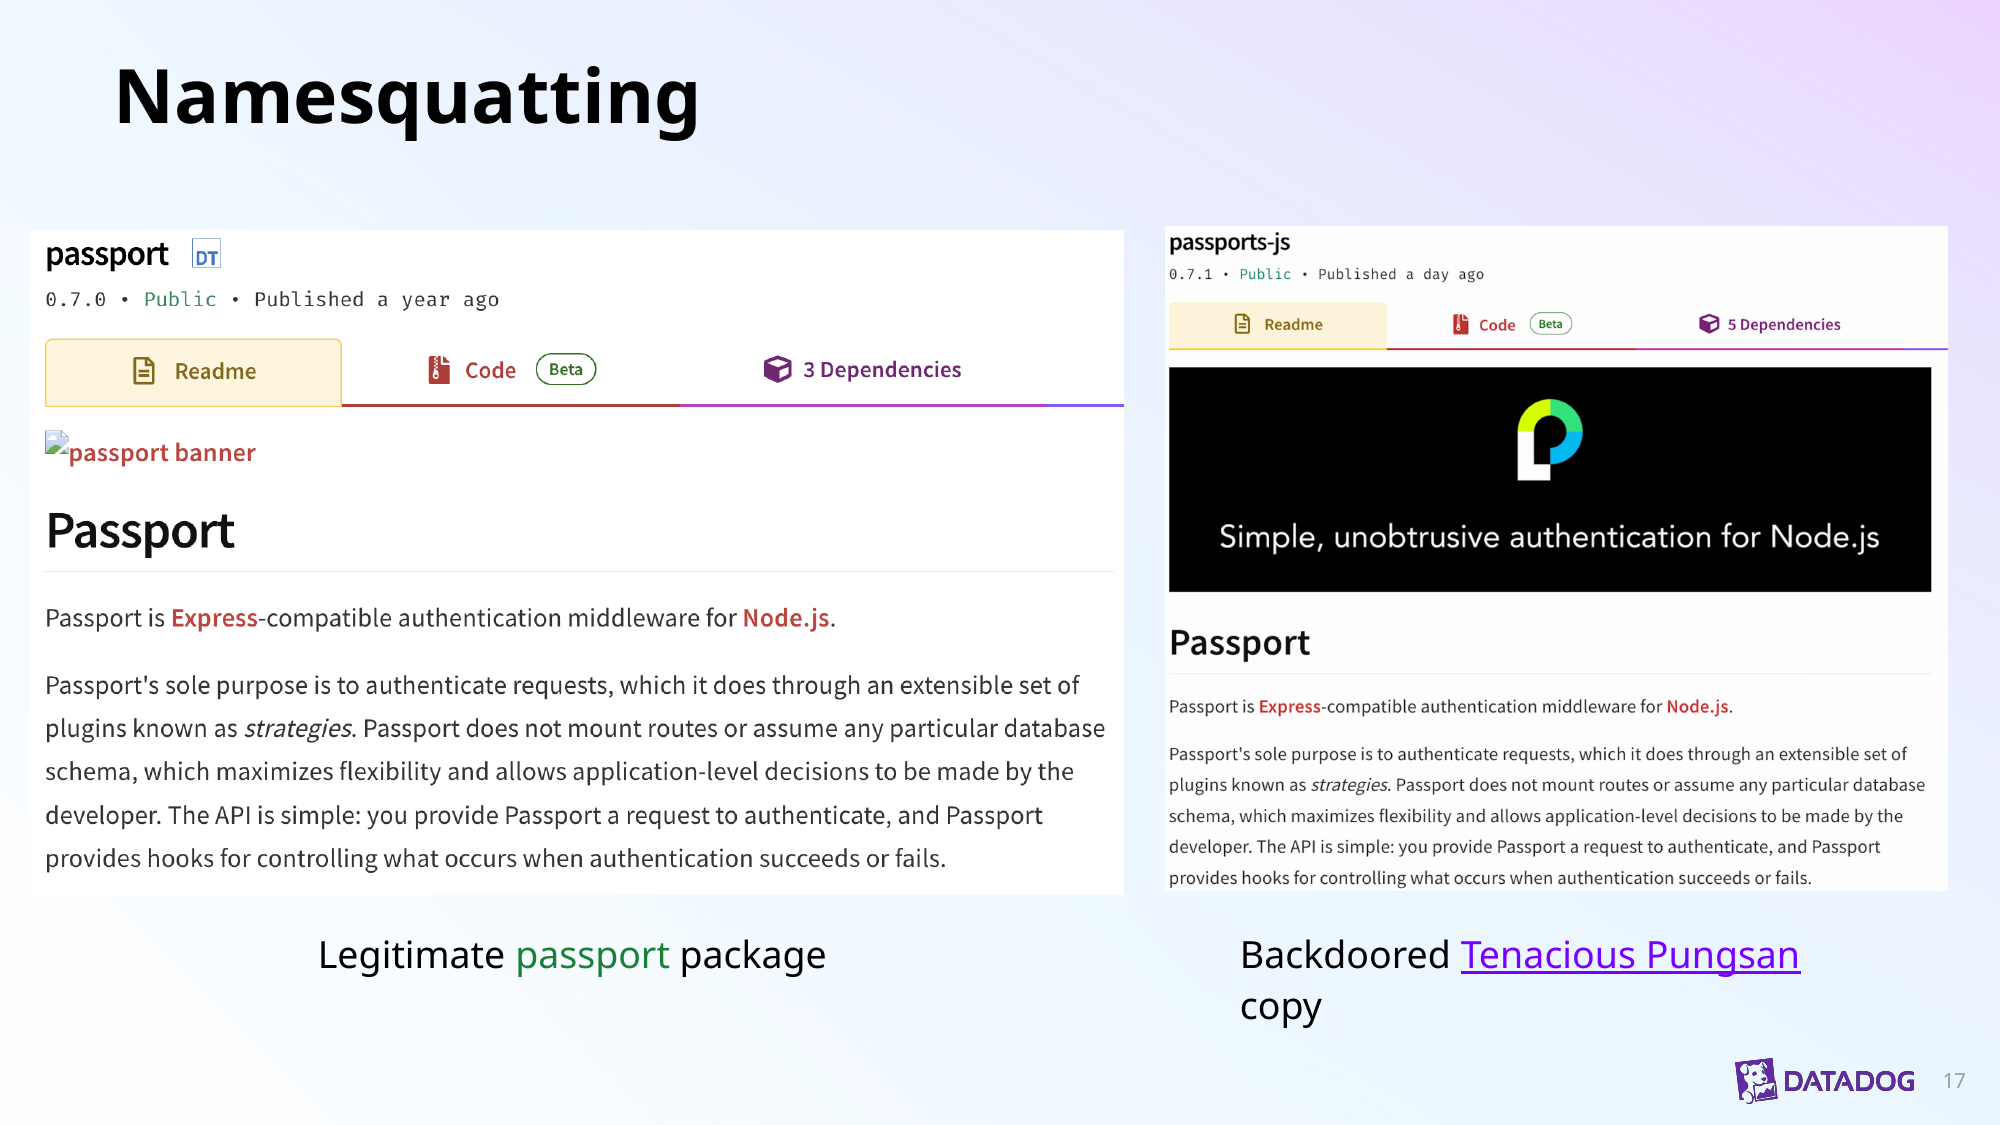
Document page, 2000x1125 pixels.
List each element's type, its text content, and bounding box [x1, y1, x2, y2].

picture [30, 229, 1124, 896]
slide_number ‹#› [1942, 1067, 2000, 1125]
picture [1735, 1058, 1914, 1104]
text_box Legitimate passport package [302, 915, 851, 1000]
text_box Backdoored Tenacious Pungsan copy [1225, 915, 1888, 1000]
title Namesquatting [114, 58, 1885, 202]
picture [1165, 225, 1948, 891]
